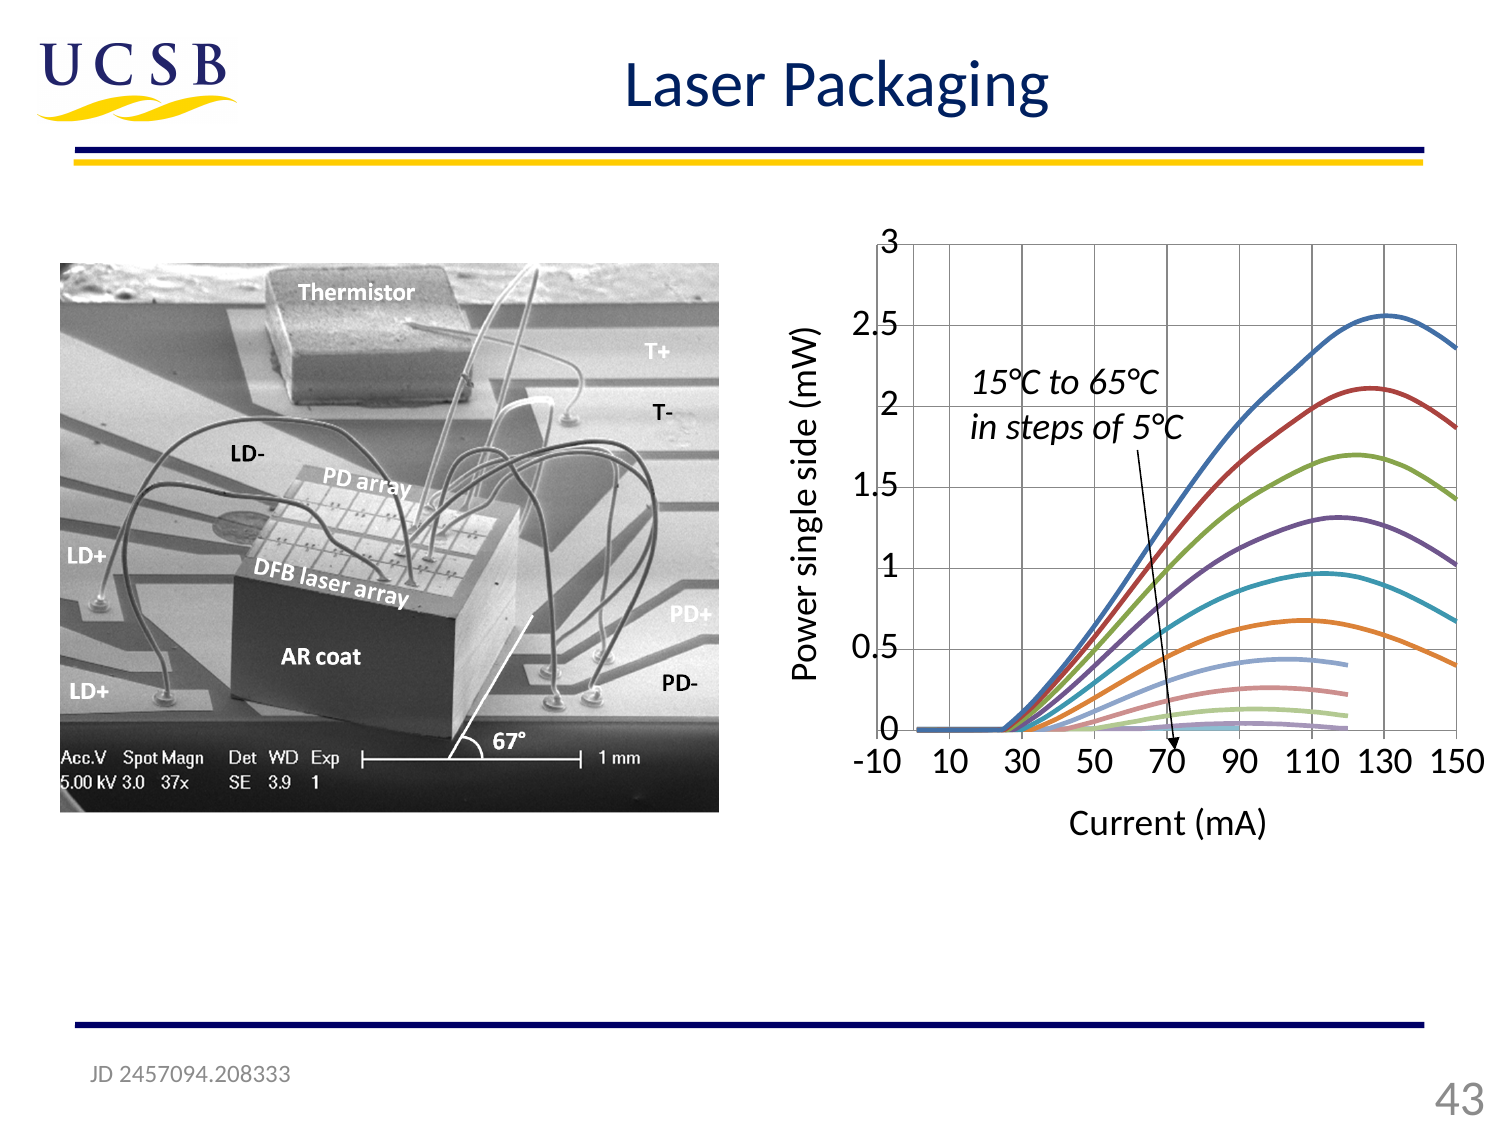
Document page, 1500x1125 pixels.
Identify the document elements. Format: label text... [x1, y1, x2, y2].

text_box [1137, 449, 1176, 751]
chart [749, 212, 1500, 882]
title Laser Packaging [249, 11, 1425, 149]
slide_number 43 [1149, 1065, 1500, 1125]
slide_number JD 2457094.208333 [75, 1042, 425, 1103]
picture [37, 37, 238, 124]
picture [49, 262, 728, 813]
